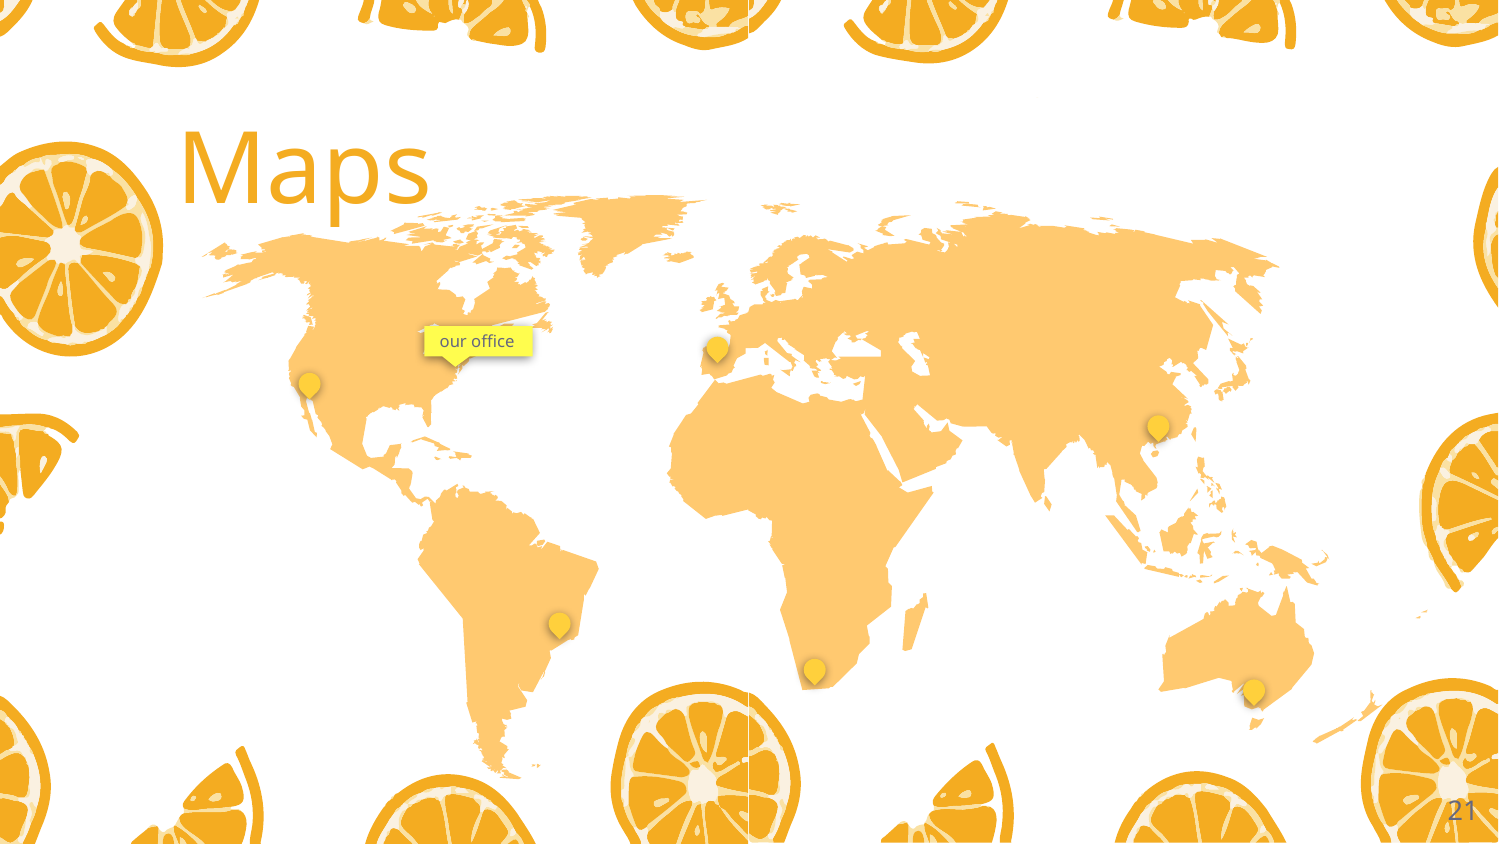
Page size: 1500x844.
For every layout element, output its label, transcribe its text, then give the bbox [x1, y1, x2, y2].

text_box [1147, 415, 1170, 442]
text_box [706, 336, 729, 364]
text_box Maps [161, 97, 1143, 239]
text_box [1245, 539, 1320, 586]
text_box [201, 242, 238, 260]
text_box [1243, 679, 1266, 706]
text_box [1312, 690, 1383, 744]
text_box [1311, 549, 1330, 567]
text_box [298, 372, 321, 400]
text_box [577, 239, 670, 278]
slide_number 21 [1403, 779, 1494, 844]
text_box [548, 612, 571, 640]
text_box [1158, 586, 1315, 712]
text_box [202, 239, 599, 780]
text_box [666, 231, 1280, 689]
text_box [662, 251, 694, 264]
text_box [1248, 717, 1265, 730]
text_box [803, 658, 826, 686]
text_box our office [424, 326, 533, 367]
